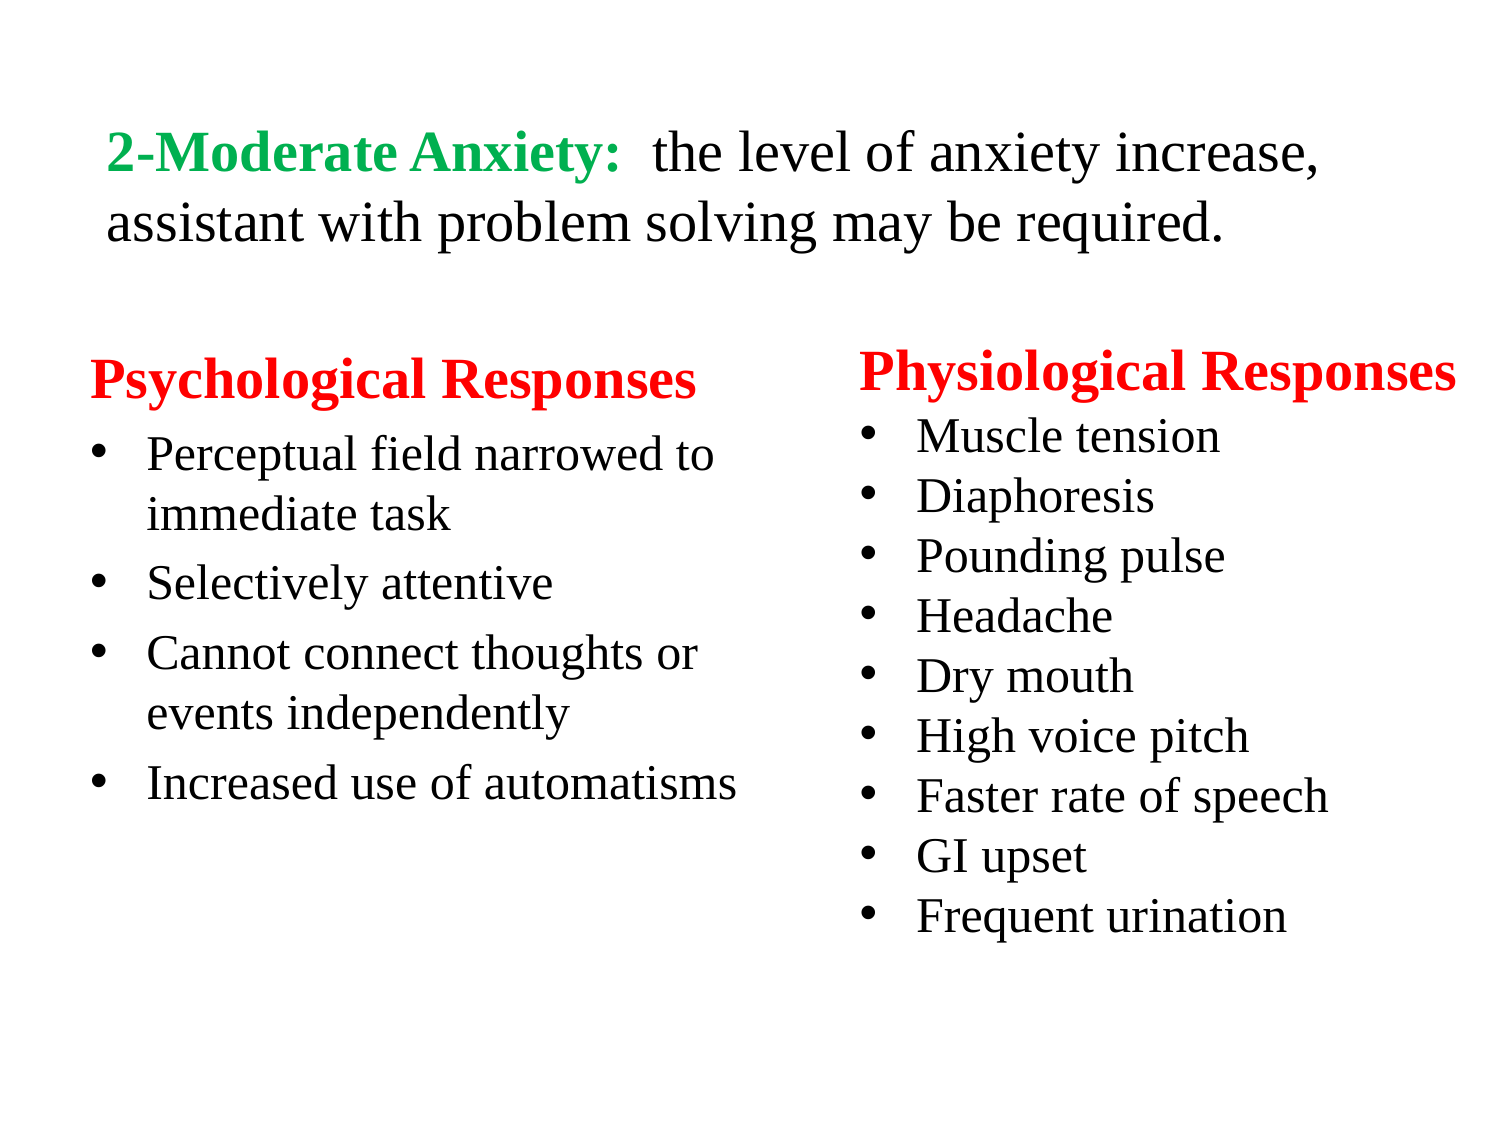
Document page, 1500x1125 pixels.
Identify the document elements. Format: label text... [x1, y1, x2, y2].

text_box 2-Moderate Anxiety: the level of anxiety increase, assistant with problem solving may be required. [92, 105, 1481, 261]
text_box Physiological Responses Muscle tension Diaphoresis Pounding pulse Headache Dry mouth High voice pitch Faster rate of speech GI upset Frequent urination [844, 324, 1473, 995]
list Psychological Responses Perceptual field narrowed to immediate task Selectively attentive Cannot connect thoughts or events independently Increased use of automatisms [75, 332, 800, 988]
